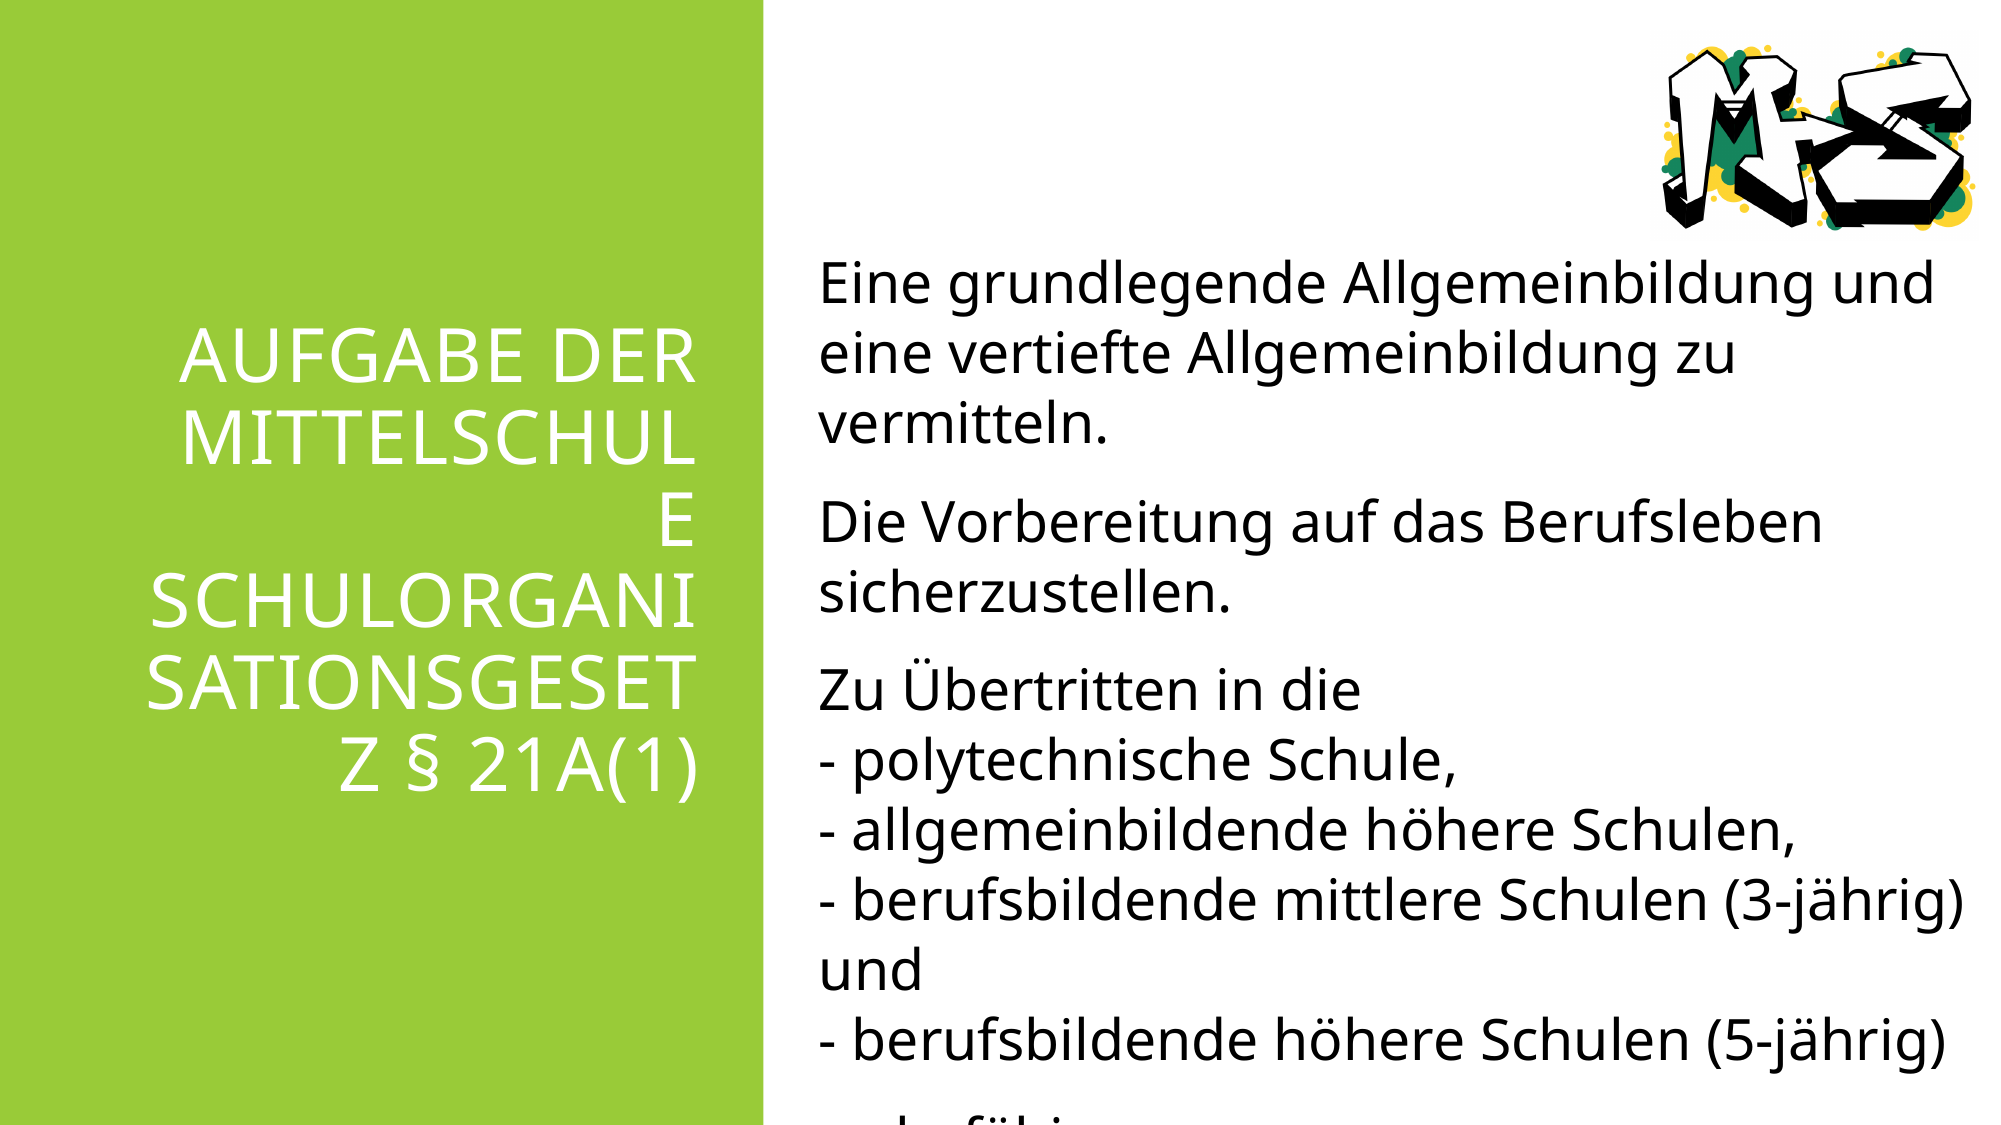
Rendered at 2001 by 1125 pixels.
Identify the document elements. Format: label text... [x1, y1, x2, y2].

picture [1649, 30, 1979, 241]
text_box [765, 0, 2000, 1125]
title Aufgabe der Mittelschule Schulorganisationsgesetz § 21a(1) [124, 131, 715, 993]
text_box [0, 0, 765, 1125]
list Eine grundlegende Allgemeinbildung und eine vertiefte Allgemeinbildung zu vermitteln. Die Vorbereitung auf das Berufsleben sicherzustellen. Zu Übertritten in die - polytechnische Schule, - allgemeinbildende höhere Schulen, - berufsbildende mittlere Schulen (3-jährig) und - berufsbildende höhere Schulen (5-jährig) zu befähigen. [796, 240, 1979, 1125]
